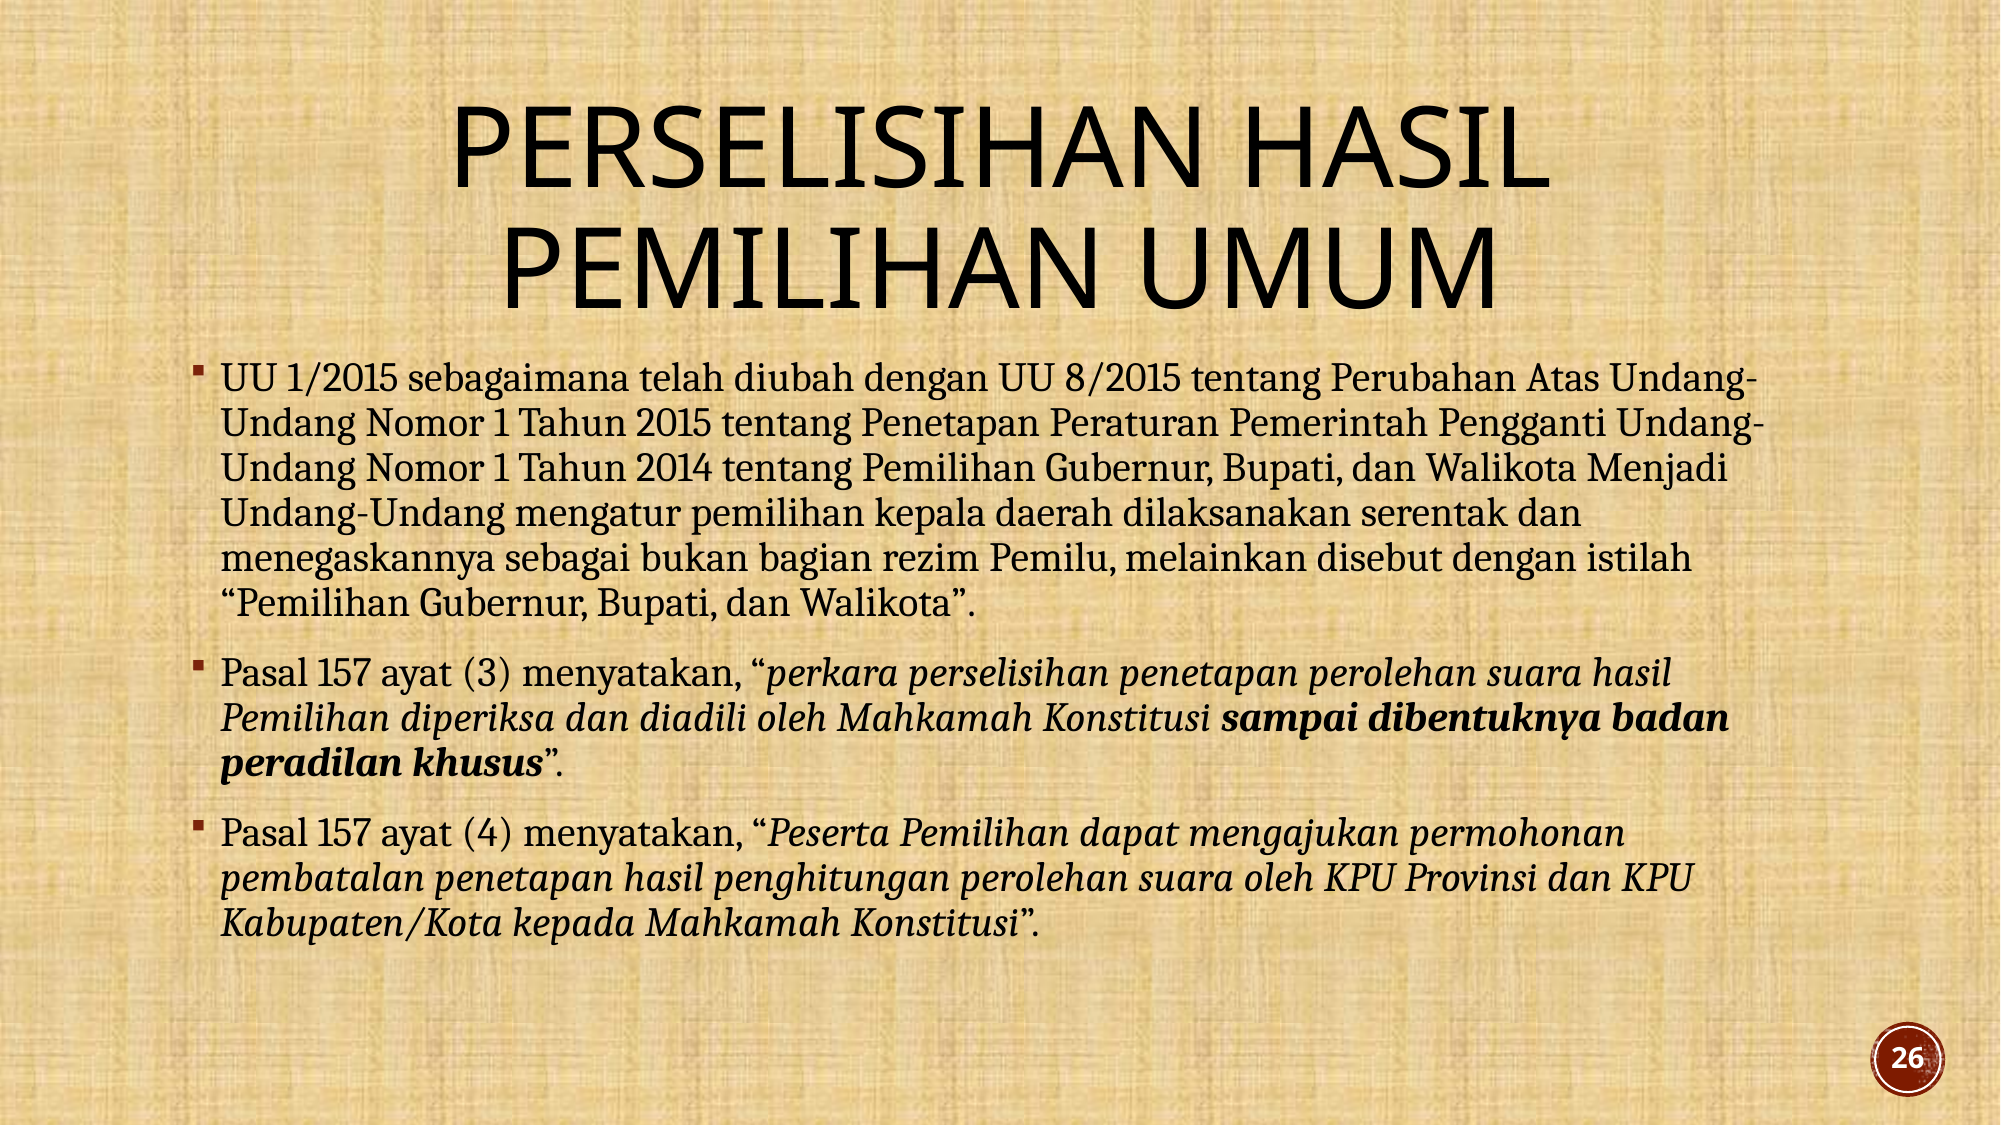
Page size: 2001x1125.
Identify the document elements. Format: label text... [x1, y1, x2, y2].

slide_number 26 [1855, 1028, 1961, 1089]
title Perselisihan hasil pemilihan umum [175, 79, 1826, 344]
list UU 1/2015 sebagaimana telah diubah dengan UU 8/2015 tentang Perubahan Atas Undang-Undang Nomor 1 Tahun 2015 tentang Penetapan Peraturan Pemerintah Pengganti Undang-Undang Nomor 1 Tahun 2014 tentang Pemilihan Gubernur, Bupati, dan Walikota Menjadi Undang-Undang mengatur pemilihan kepala daerah dilaksanakan serentak dan menegaskannya sebagai bukan bagian rezim Pemilu, melainkan disebut dengan istilah “Pemilihan Gubernur, Bupati, dan Walikota”. Pasal 157 ayat (3) menyatakan, “perkara perselisihan penetapan perolehan suara hasil Pemilihan diperiksa dan diadili oleh Mahkamah Konstitusi sampai dibentuknya badan peradilan khusus”. Pasal 157 ayat (4) menyatakan, “Peserta Pemilihan dapat mengajukan permohonan pembatalan penetapan hasil penghitungan perolehan suara oleh KPU Provinsi dan KPU Kabupaten/Kota kepada Mahkamah Konstitusi”. [175, 348, 1826, 1013]
picture [0, 0, 2001, 1125]
